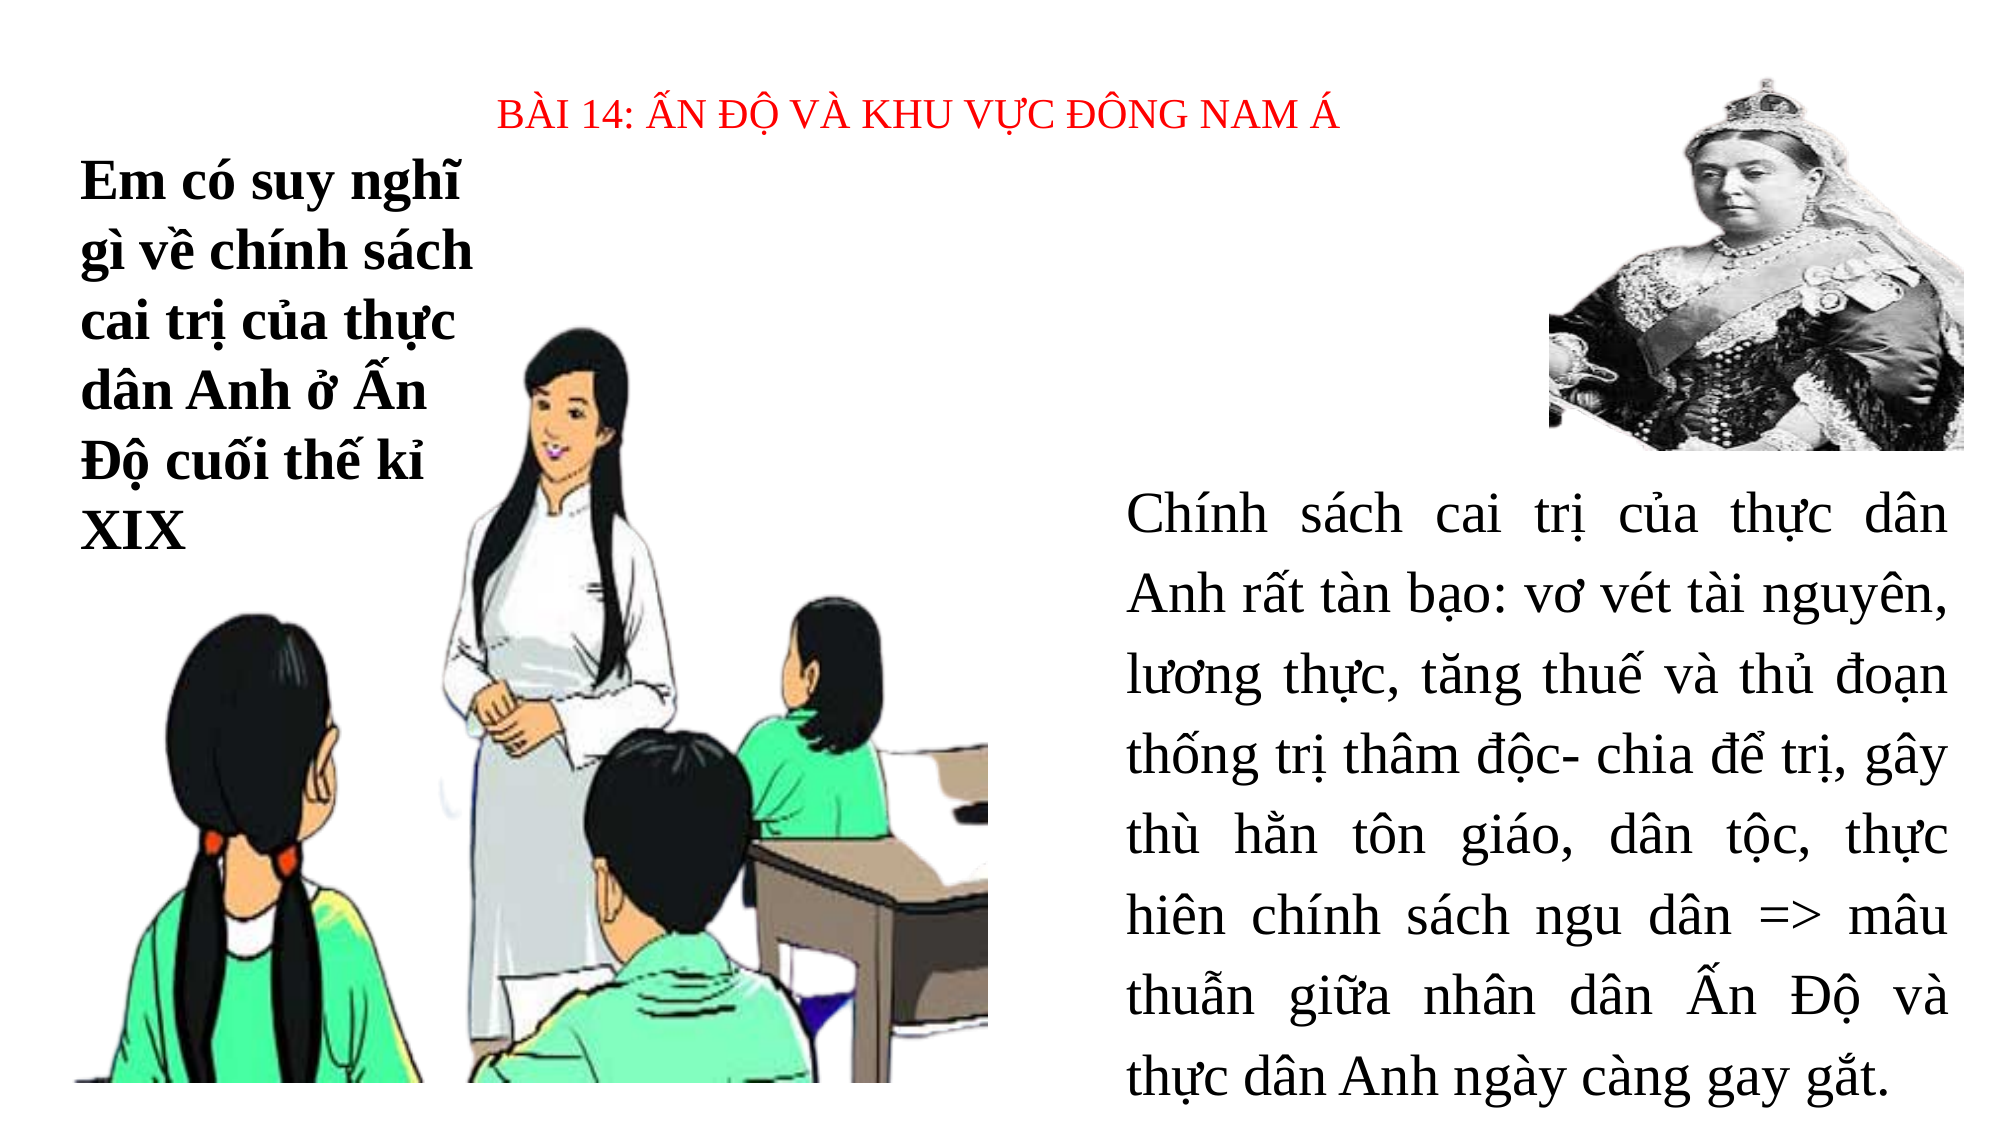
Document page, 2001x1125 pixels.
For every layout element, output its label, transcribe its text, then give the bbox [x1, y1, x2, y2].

text_box Em có suy nghĩ gì về chính sách cai trị của thực dân Anh ở Ấn Độ cuối thế kỉ XIX [65, 134, 519, 263]
text_box Chính sách cai trị của thực dân Anh rất tàn bạo: vơ vét tài nguyên, lương thực, tăng thuế và thủ đoạn thống trị thâm độc- chia để trị, gây thù hằn tôn giáo, dân tộc, thực hiên chính sách ngu dân => mâu thuẫn giữa nhân dân Ấn Độ và thực dân Anh ngày càng gay gắt. [1036, 456, 1964, 1115]
title BÀI 14: ẤN ĐỘ VÀ KHU VỰC ĐÔNG NAM Á [55, 83, 1549, 252]
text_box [0, 263, 988, 1083]
picture [1549, 75, 1964, 451]
